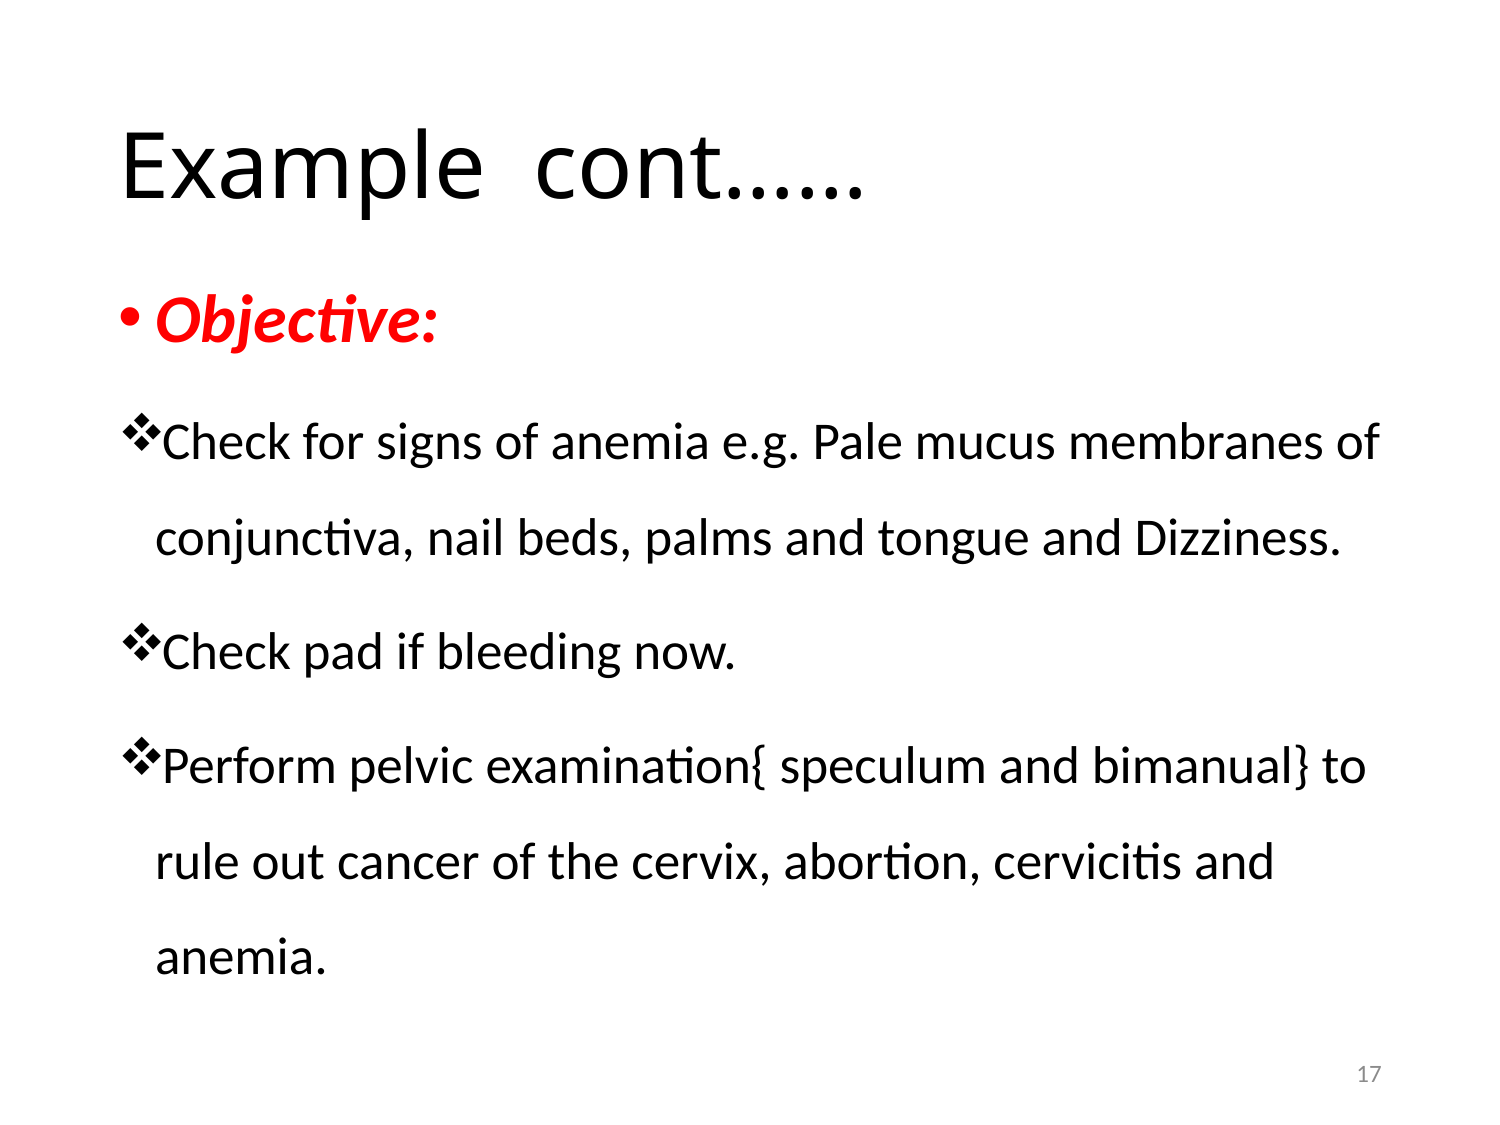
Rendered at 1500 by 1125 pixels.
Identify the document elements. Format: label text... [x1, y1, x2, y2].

slide_number 17 [1059, 1042, 1397, 1103]
list Objective: Check for signs of anemia e.g. Pale mucus membranes of conjunctiva, nail beds, palms and tongue and Dizziness. Check pad if bleeding now. Perform pelvic examination{ speculum and bimanual} to rule out cancer of the cervix, abortion, cervicitis and anemia. [103, 226, 1397, 1089]
title Example cont…… [103, 59, 1397, 226]
